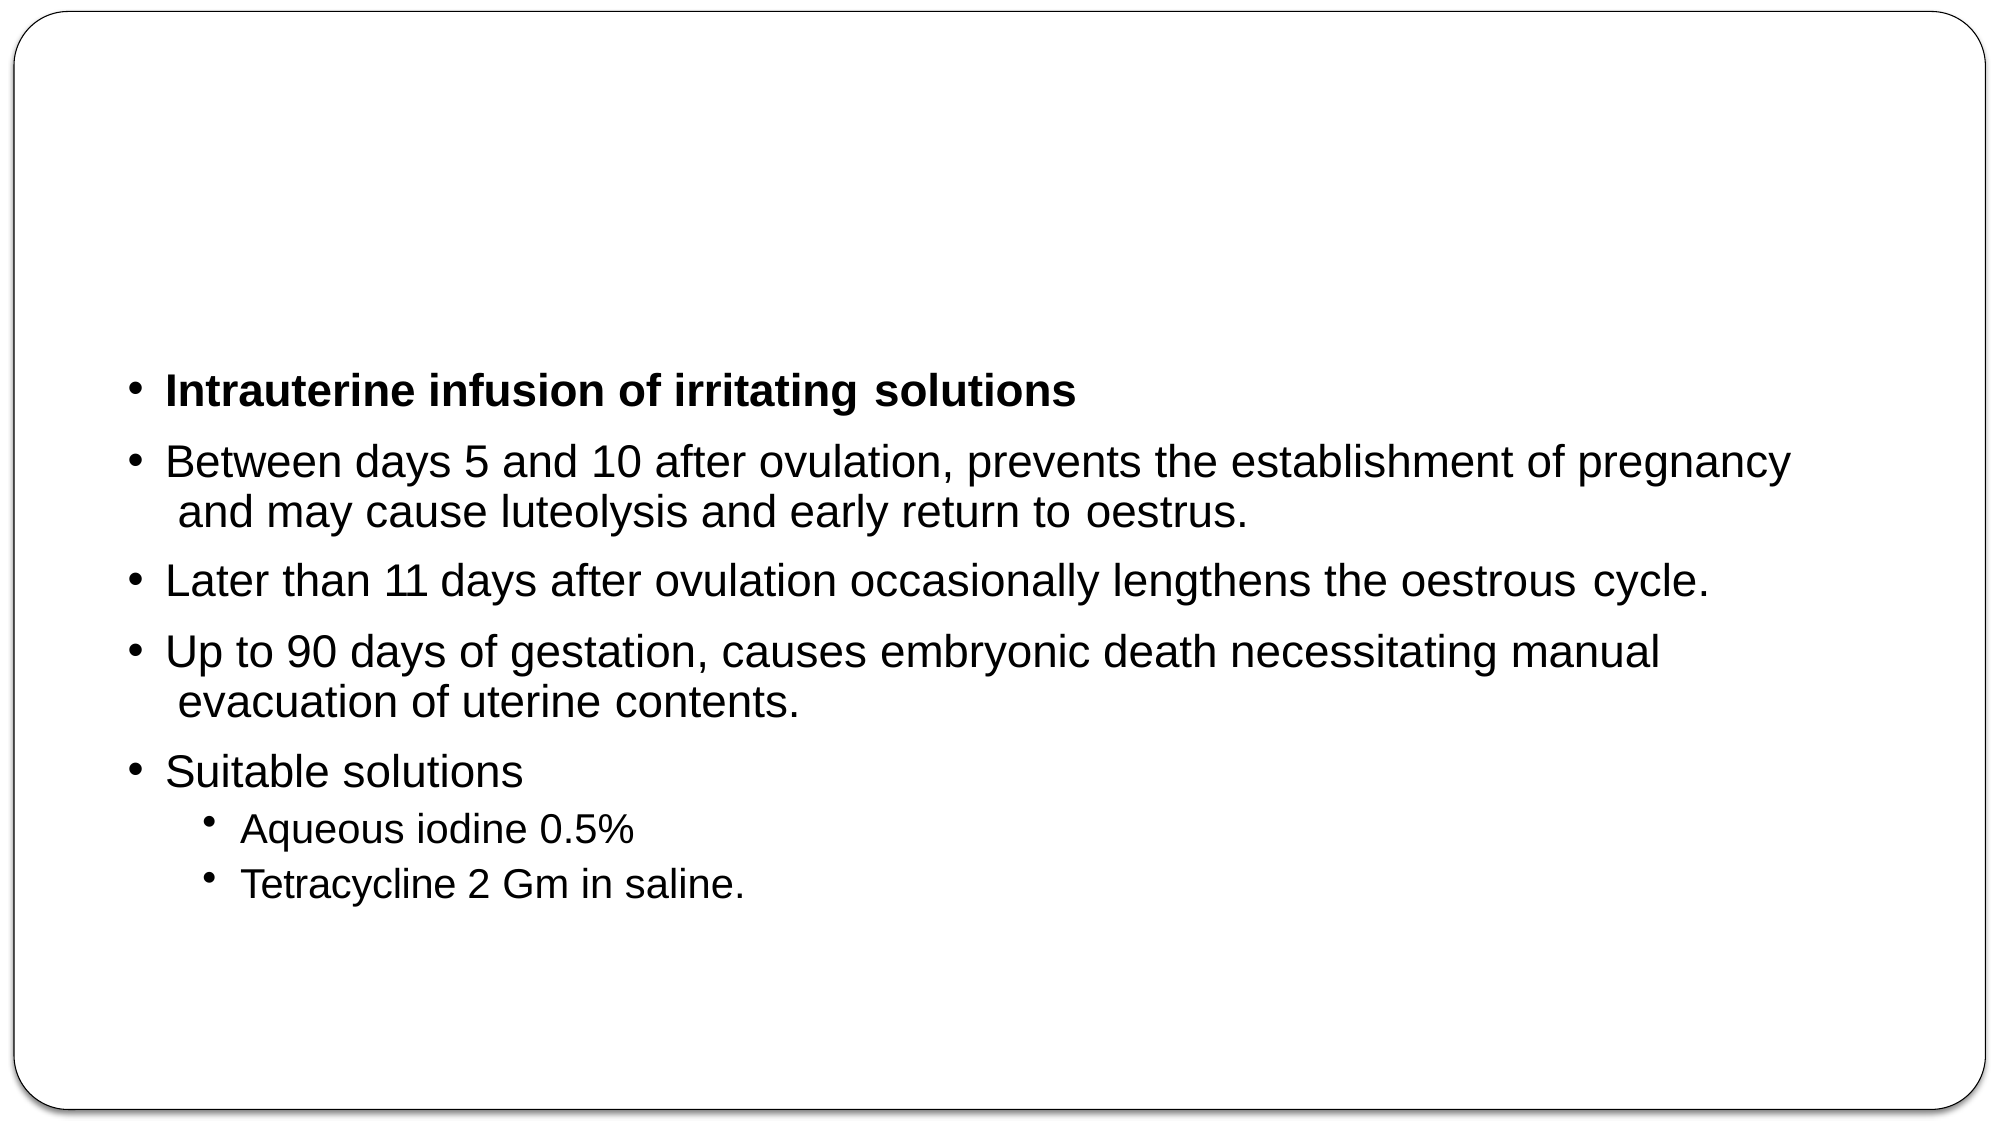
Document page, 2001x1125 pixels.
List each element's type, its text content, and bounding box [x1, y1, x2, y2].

text_box Intrauterine infusion of irritating solutions Between days 5 and 10 after ovulation, prevents the establishment of pregnancy and may cause luteolysis and early return to oestrus. Later than 11 days after ovulation occasionally lengthens the oestrous cycle. Up to 90 days of gestation, causes embryonic death necessitating manual evacuation of uterine contents. Suitable solutions Aqueous iodine 0.5% Tetracycline 2 Gm in saline. [125, 343, 1802, 908]
